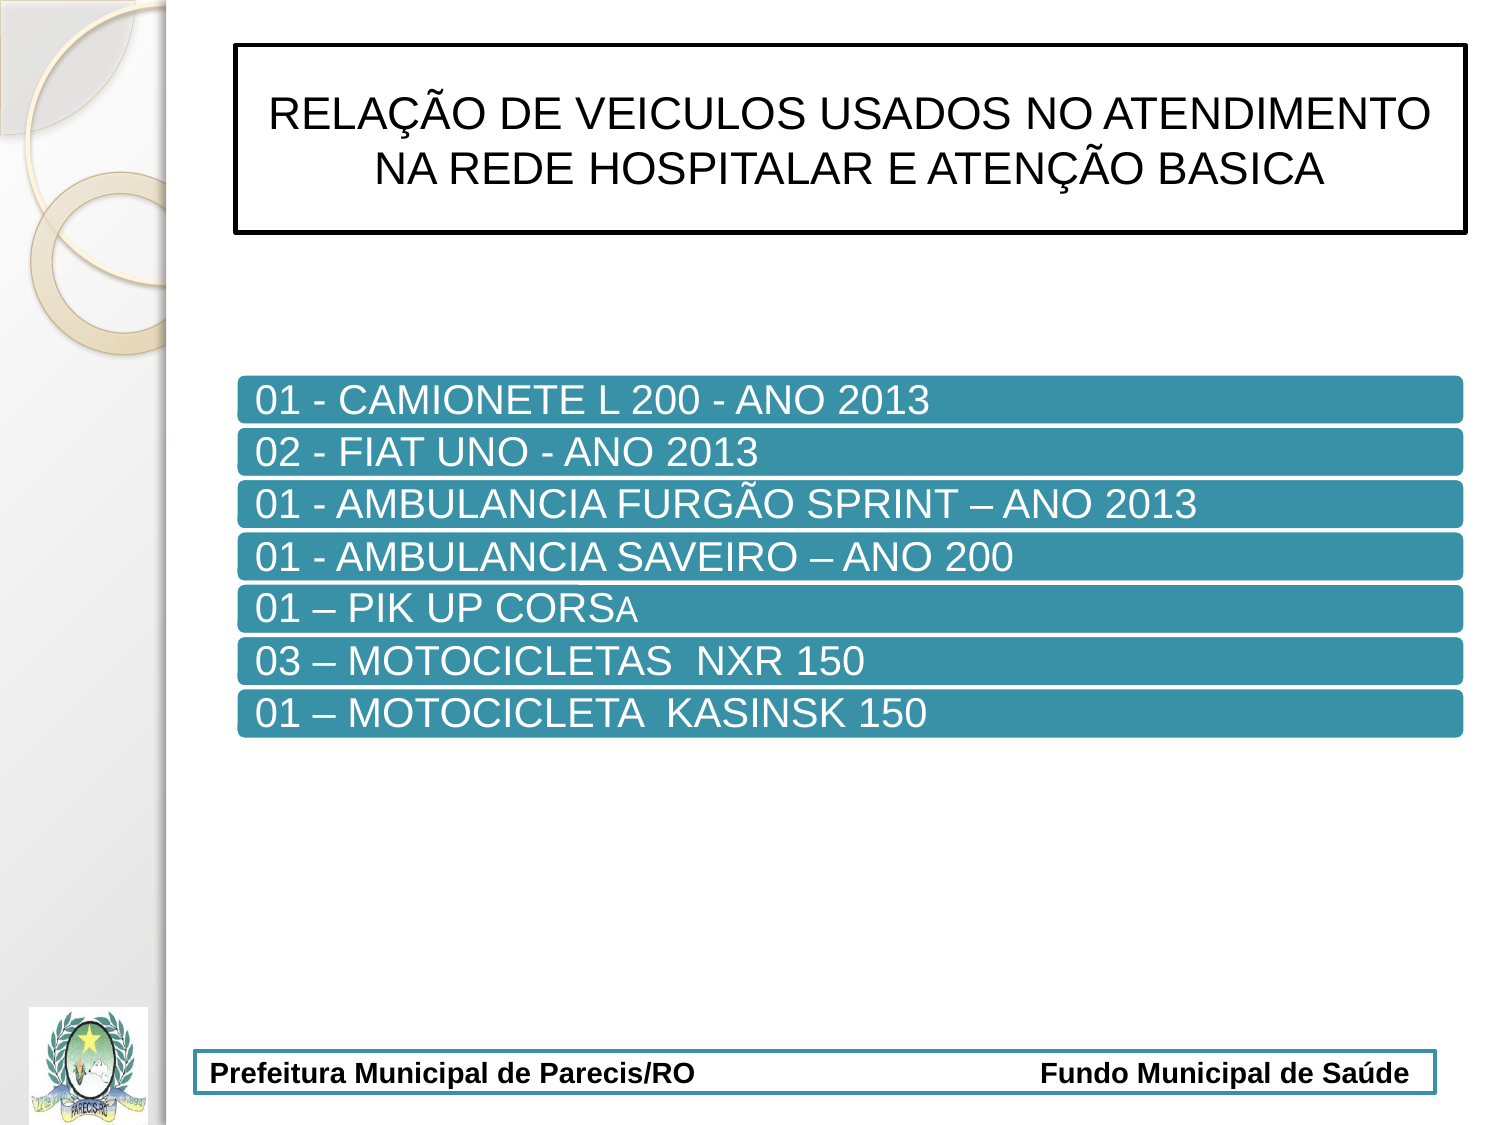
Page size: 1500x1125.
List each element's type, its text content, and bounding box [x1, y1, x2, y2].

picture [29, 1007, 148, 1125]
text_box Prefeitura Municipal de Parecis/RO Fundo Municipal de Saúde [193, 1049, 1437, 1095]
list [235, 373, 1466, 740]
title RELAÇÃO DE VEICULOS USADOS NO ATENDIMENTO NA REDE HOSPITALAR E ATENÇÃO BASICA [233, 43, 1468, 235]
